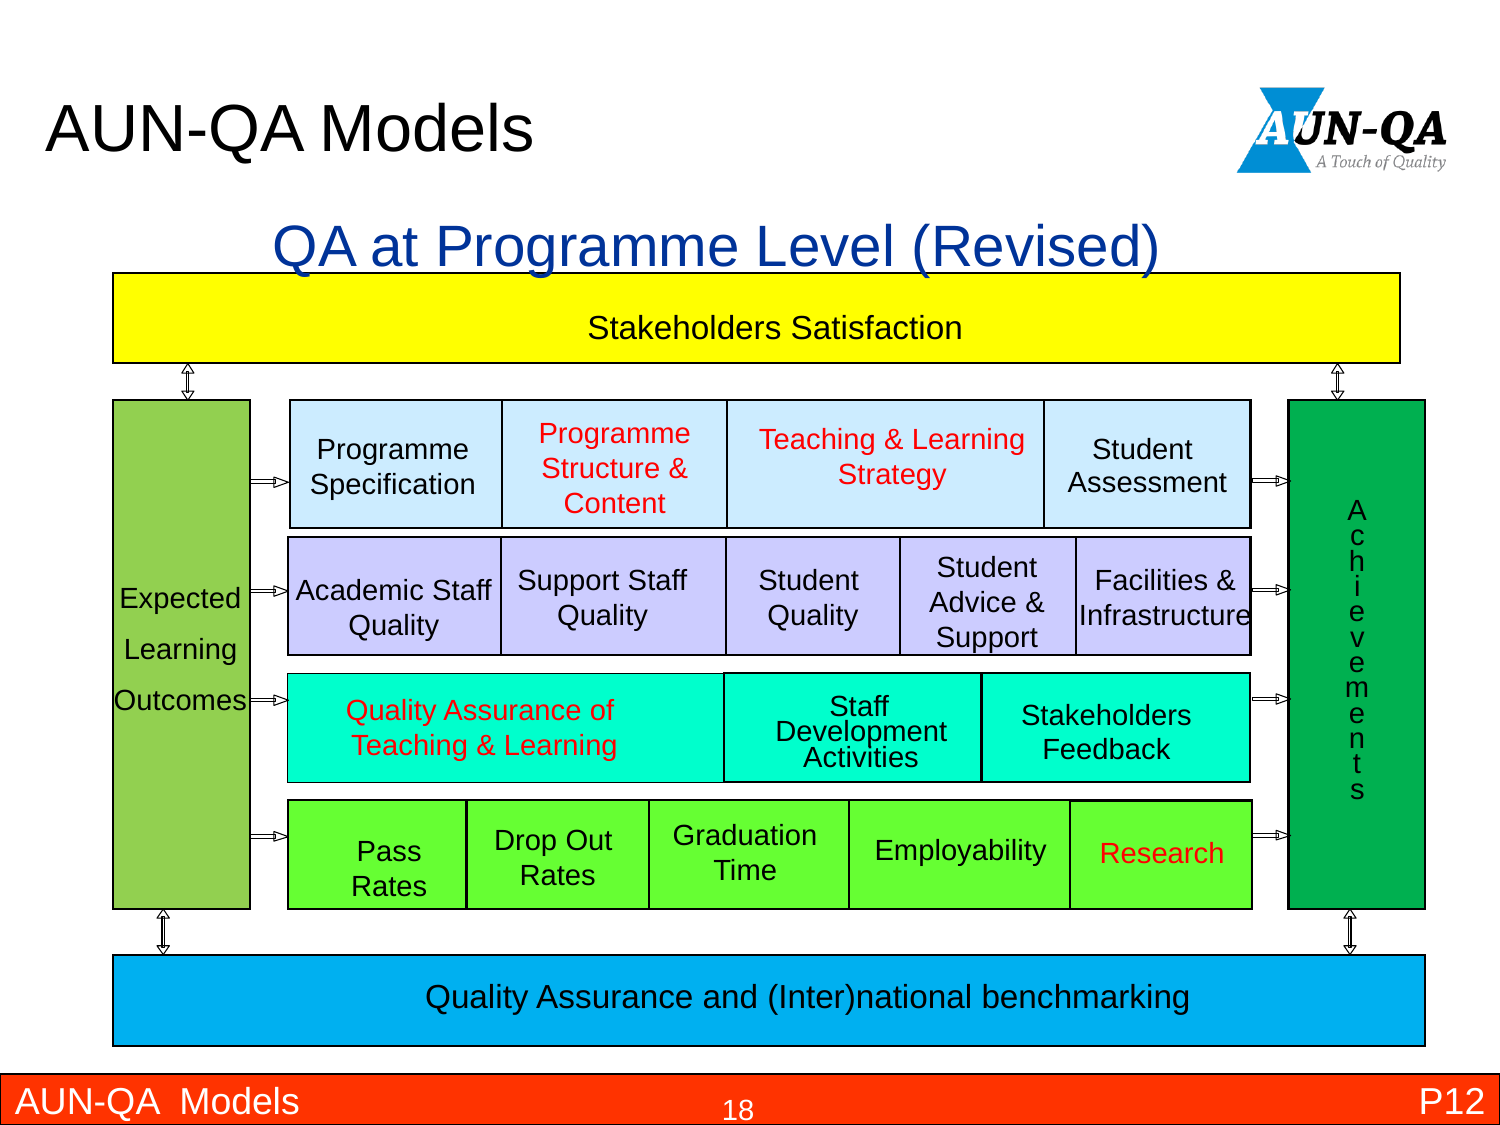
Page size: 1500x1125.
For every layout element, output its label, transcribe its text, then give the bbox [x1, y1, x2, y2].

text_box P12 [1357, 1088, 1500, 1125]
text_box AUN-QA Models [31, 30, 1165, 218]
picture [1182, 52, 1500, 208]
slide_number 18 [614, 1090, 914, 1125]
text_box QA at Programme Level (Revised) [150, 220, 1285, 261]
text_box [0, 263, 1500, 1082]
text_box AUN-QA Models [0, 1090, 614, 1125]
